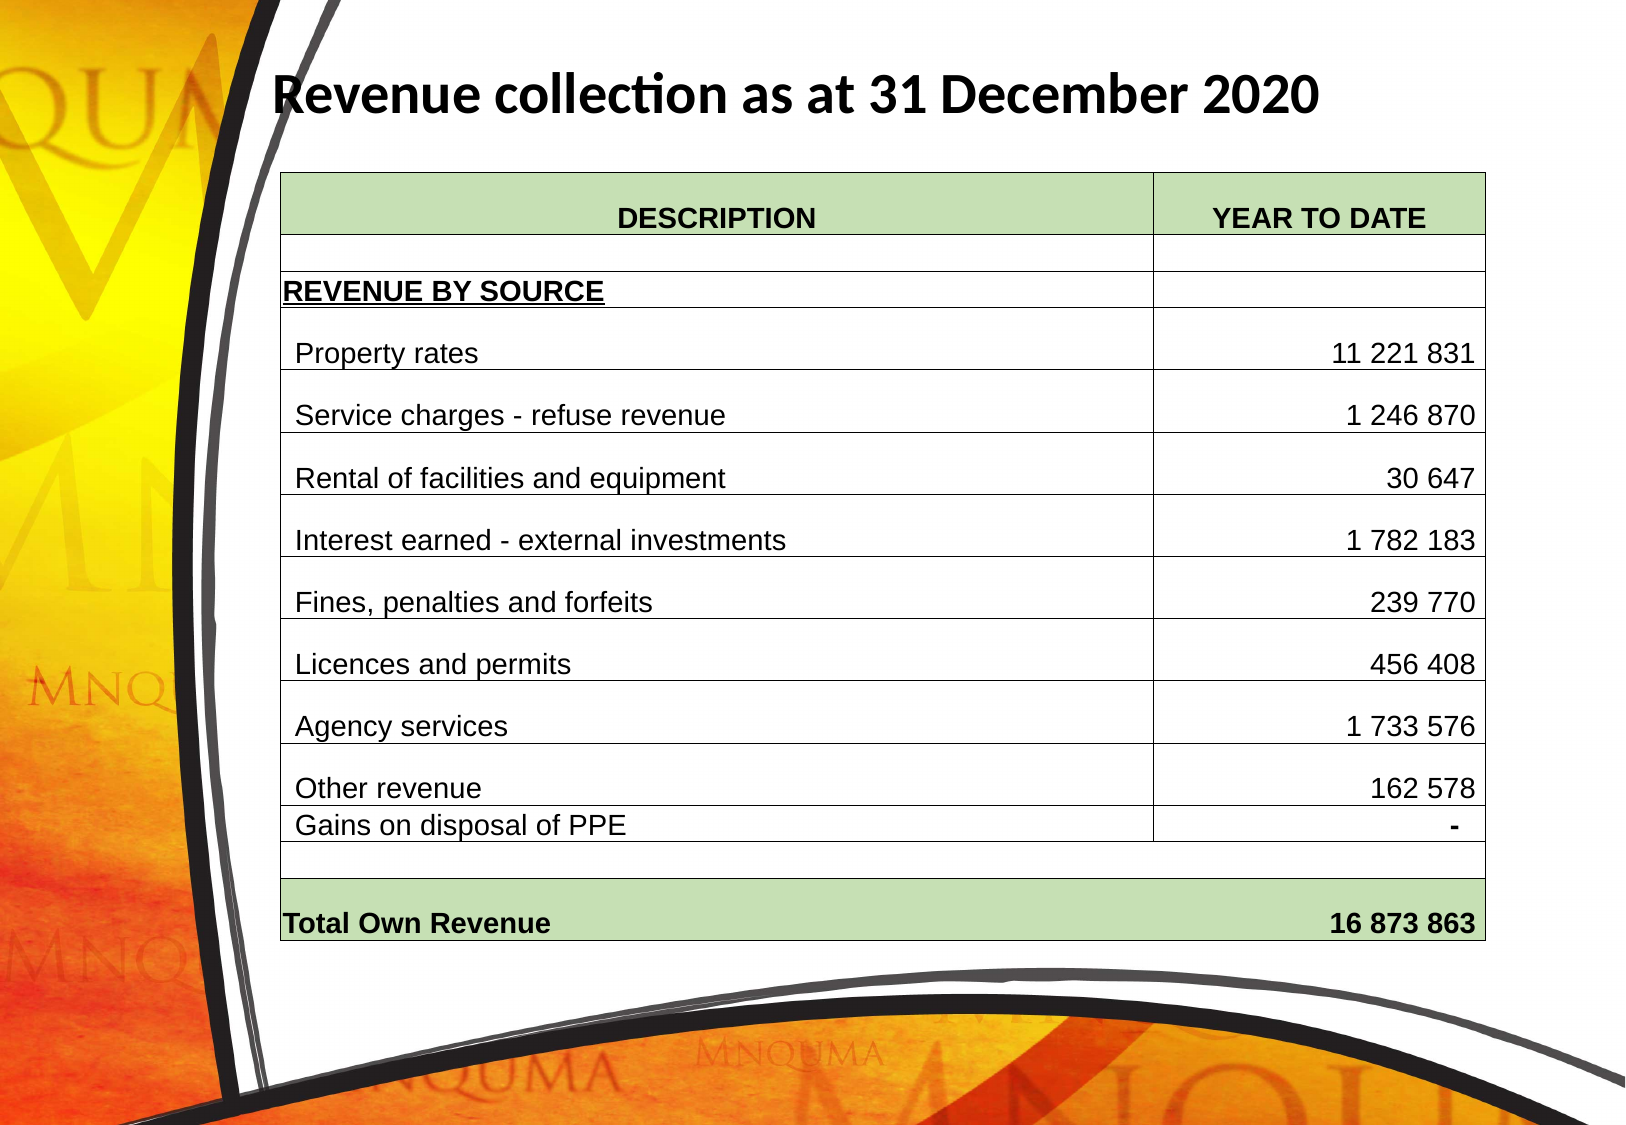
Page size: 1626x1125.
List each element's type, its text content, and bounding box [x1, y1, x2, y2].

table_cell - [1154, 806, 1485, 841]
table_cell 1 733 576 [1154, 681, 1485, 743]
table_cell 16 873 863 [1153, 879, 1485, 940]
table_cell Service charges - refuse revenue [281, 370, 1153, 432]
table_header YEAR TO DATE [1154, 173, 1485, 234]
table_cell 1 782 183 [1154, 495, 1485, 556]
table_header DESCRIPTION [281, 173, 1153, 234]
table_cell 456 408 [1154, 619, 1485, 680]
table_cell Interest earned - external investments [281, 495, 1153, 556]
table_cell 1 246 870 [1154, 370, 1485, 432]
table_cell 239 770 [1154, 557, 1485, 618]
table_cell 30 647 [1154, 433, 1485, 494]
table_cell [281, 235, 1153, 271]
table_cell [1154, 235, 1485, 271]
table_cell [1154, 272, 1485, 307]
title Revenue collection as at 31 December 2020 [257, 30, 1542, 149]
picture [0, 0, 1626, 1125]
table_cell Other revenue [281, 744, 1153, 805]
table_cell [281, 842, 1153, 878]
table_cell Total Own Revenue [281, 879, 1153, 940]
table_cell Property rates [281, 308, 1153, 369]
table_cell REVENUE BY SOURCE [281, 272, 1153, 307]
table_cell Fines, penalties and forfeits [281, 557, 1153, 618]
table_cell Agency services [281, 681, 1153, 743]
table_cell Licences and permits [281, 619, 1153, 680]
table_cell Rental of facilities and equipment [281, 433, 1153, 494]
table_cell 162 578 [1154, 744, 1485, 805]
table_cell [1153, 842, 1485, 878]
table_cell Gains on disposal of PPE [281, 806, 1153, 841]
table_cell 11 221 831 [1154, 308, 1485, 369]
